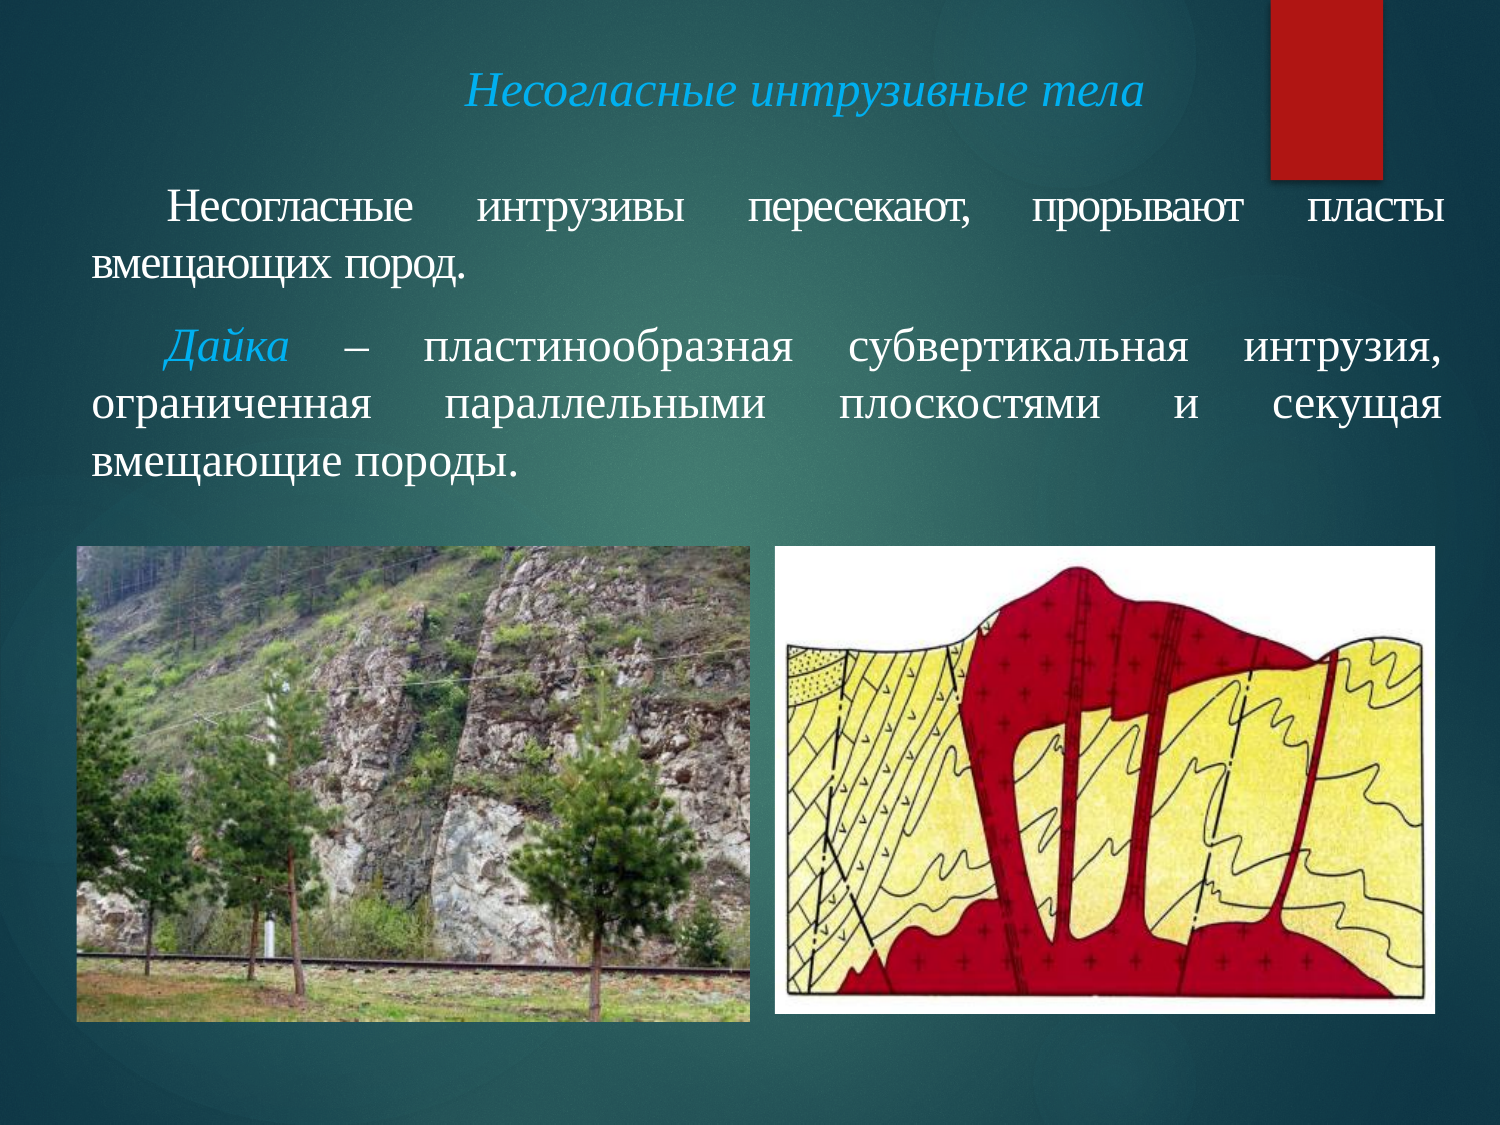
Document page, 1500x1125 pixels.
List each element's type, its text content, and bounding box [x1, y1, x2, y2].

text_box Несогласные интрузивные тела Несогласные интрузивы пересекают, прорывают пласты вмещающих пород. Дайка – пластинообразная субвертикальная интрузия, ограниченная параллельными плоскостями и секущая вмещающие породы. [76, 48, 1459, 494]
text_box [76, 546, 750, 1022]
text_box [774, 546, 1436, 1014]
